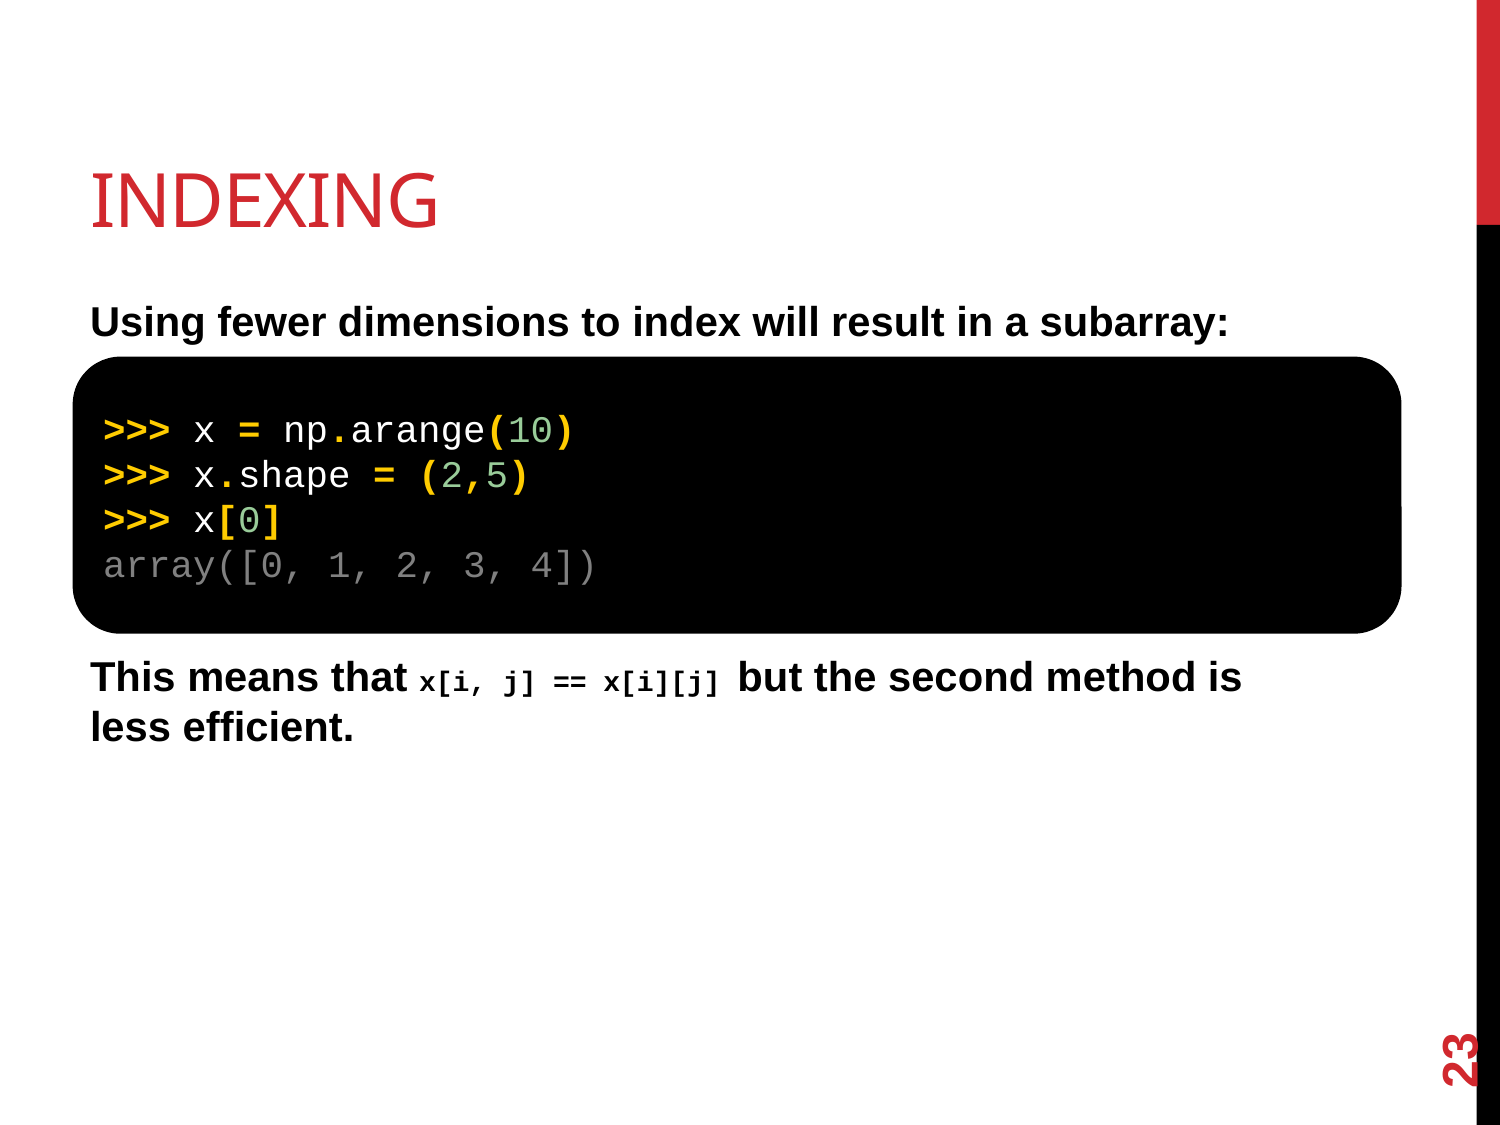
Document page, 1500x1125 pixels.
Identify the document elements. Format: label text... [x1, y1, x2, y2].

slide_number 23 [1427, 887, 1488, 1104]
title indexing [75, 25, 1025, 250]
list Using fewer dimensions to index will result in a subarray: This means that x[i, j] == x[i][j] but the second method is less efficient. [75, 287, 1325, 386]
list Using fewer dimensions to index will result in a subarray: This means that x[i, j] == x[i][j] but the second method is less efficient. [75, 604, 1325, 1005]
text_box >>> x = np.arange(10) >>> x.shape = (2,5) >>> x[0] array([0, 1, 2, 3, 4]) [72, 356, 1402, 634]
